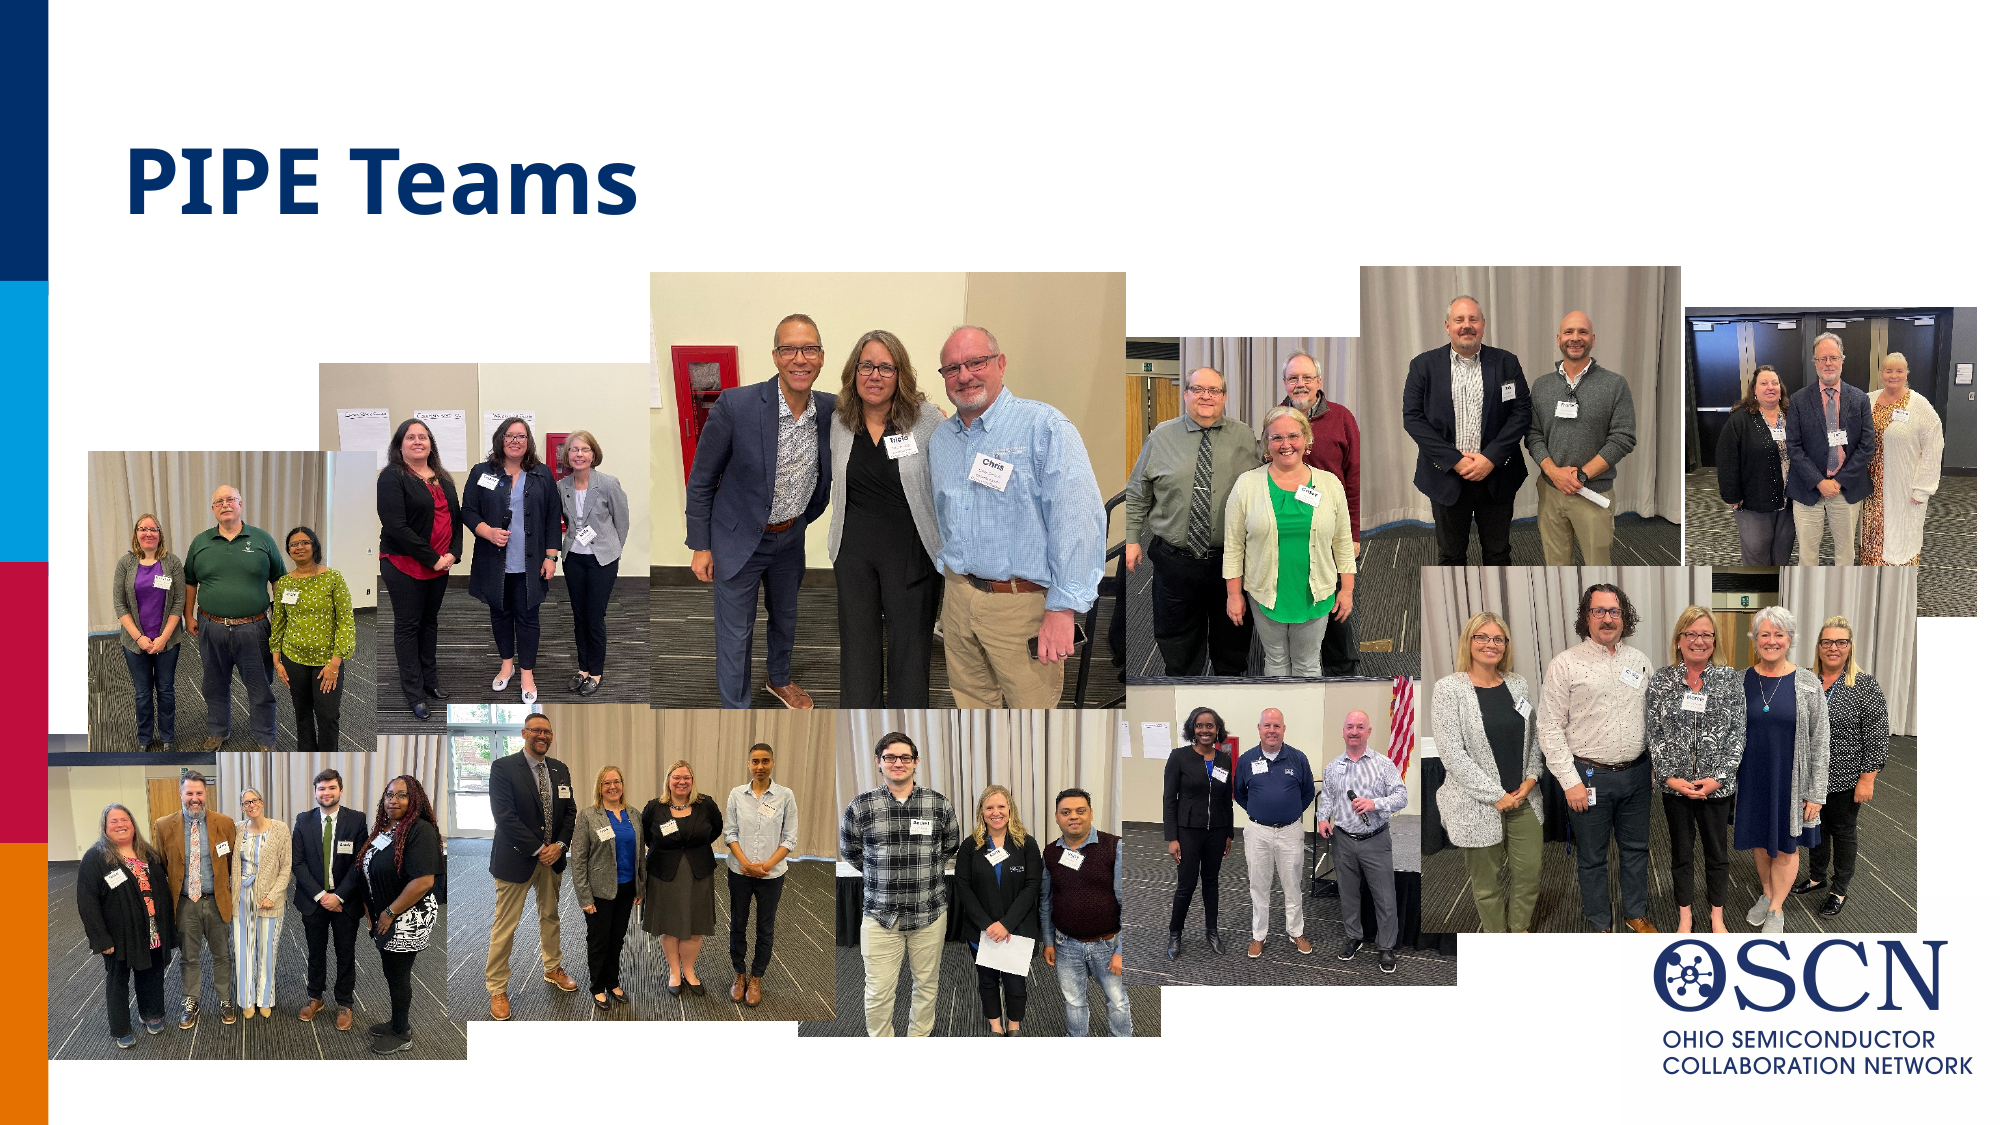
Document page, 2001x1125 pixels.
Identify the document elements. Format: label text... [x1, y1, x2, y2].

picture [48, 266, 2000, 1125]
title PIPE Teams [122, 59, 1878, 233]
